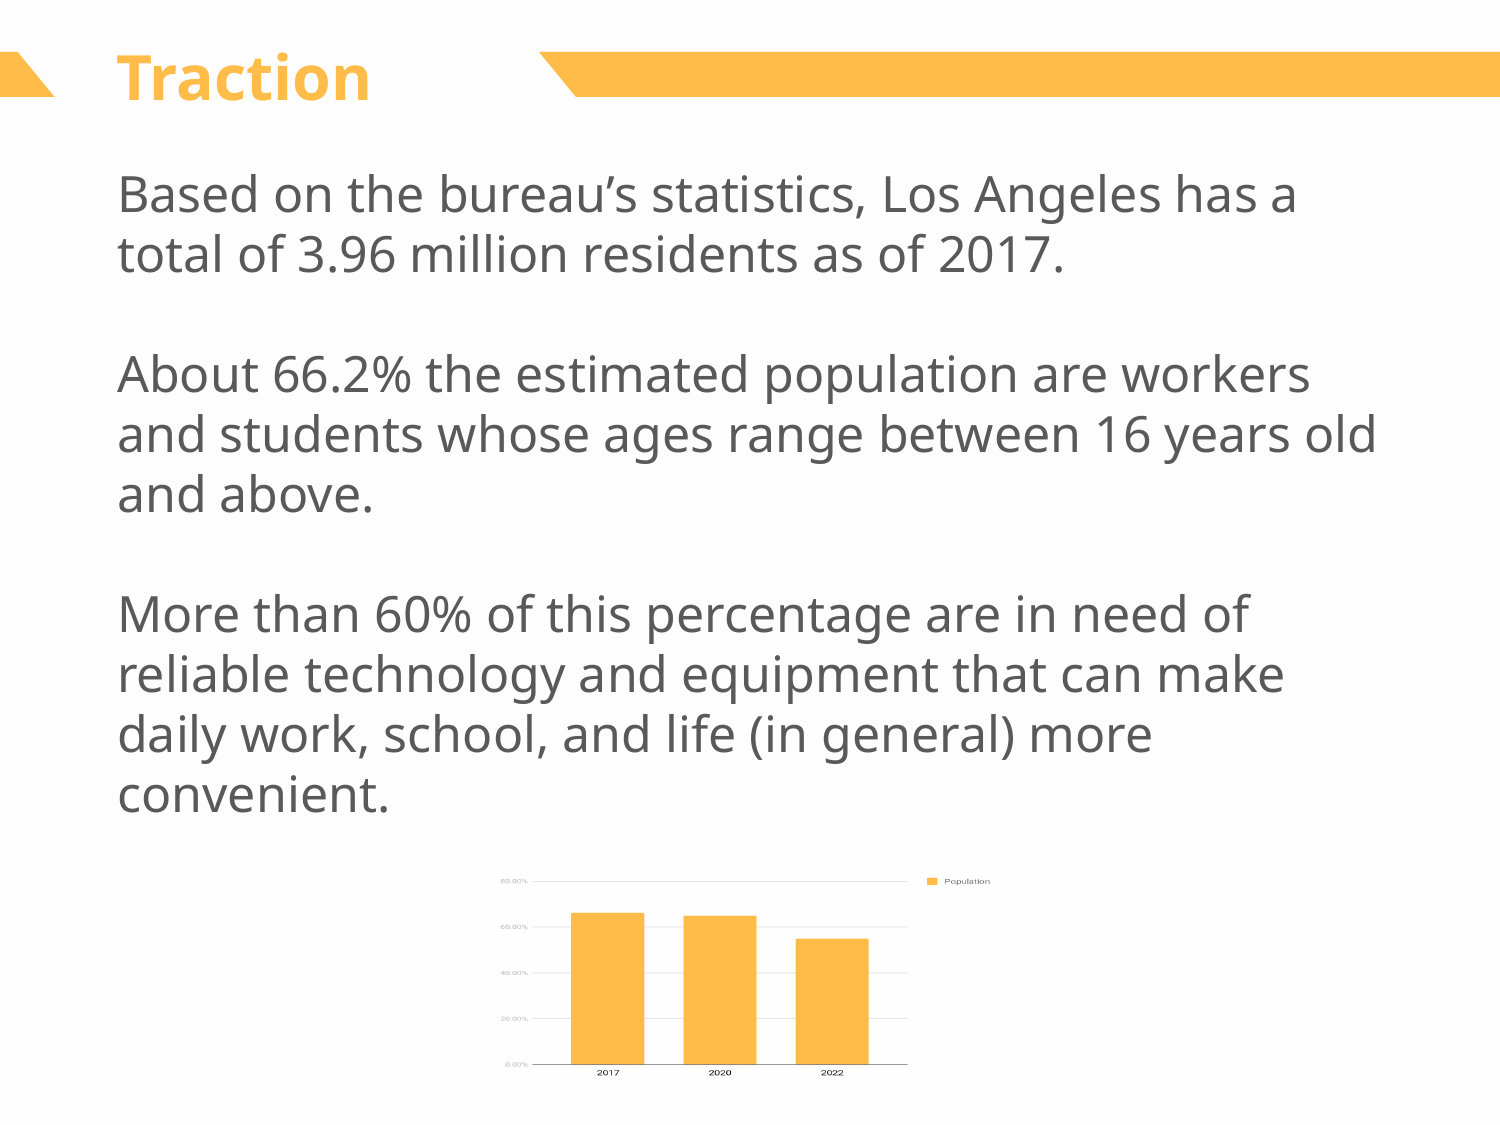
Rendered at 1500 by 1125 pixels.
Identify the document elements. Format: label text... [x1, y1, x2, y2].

picture [484, 866, 1006, 1089]
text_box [0, 29, 1500, 122]
text_box Based on the bureau’s statistics, Los Angeles has a total of 3.96 million residents as of 2017. About 66.2% the estimated population are workers and students whose ages range between 16 years old and above. More than 60% of this percentage are in need of reliable technology and equipment that can make daily work, school, and life (in general) more convenient. [102, 155, 1412, 777]
